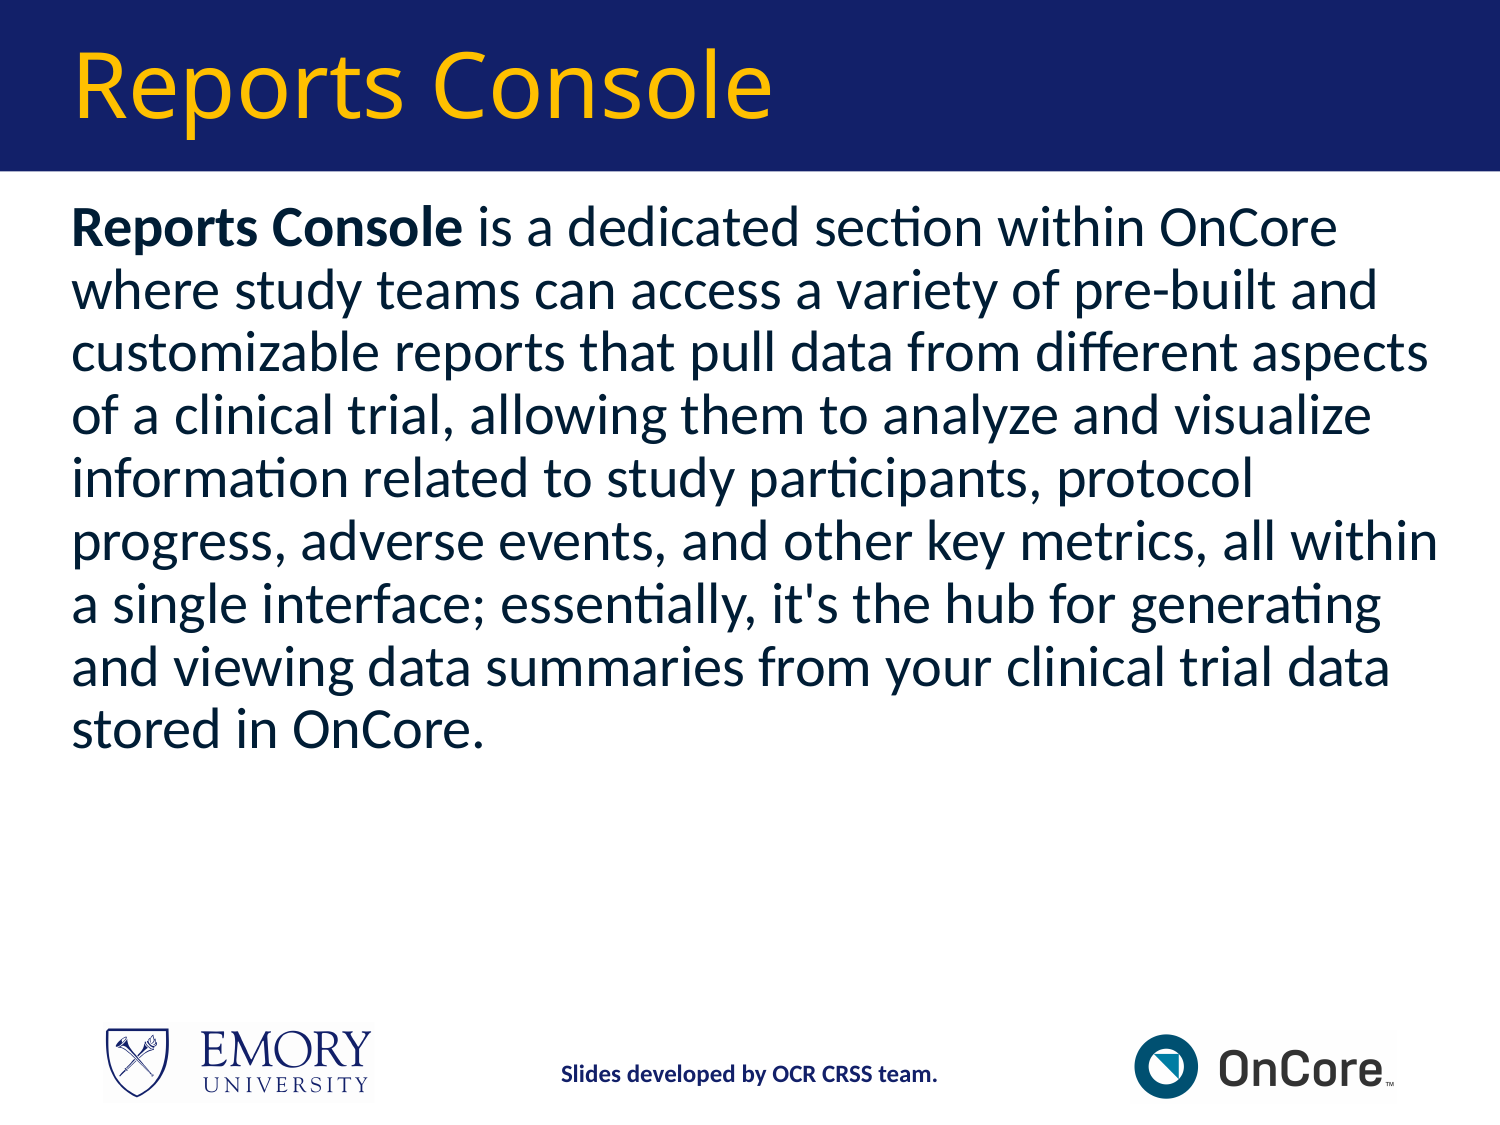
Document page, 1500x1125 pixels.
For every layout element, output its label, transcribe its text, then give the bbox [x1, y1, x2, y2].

title Reports Console [56, 12, 1446, 165]
picture [103, 1022, 375, 1103]
list Reports Console is a dedicated section within OnCore where study teams can access a variety of pre-built and customizable reports that pull data from different aspects of a clinical trial, allowing them to analyze and visualize information related to study participants, protocol progress, adverse events, and other key metrics, all within a single interface; essentially, it's the hub for generating and viewing data summaries from your clinical trial data stored in OnCore. [56, 188, 1481, 967]
picture [1130, 1030, 1397, 1104]
footer Slides developed by OCR CRSS team. [496, 1042, 1004, 1103]
